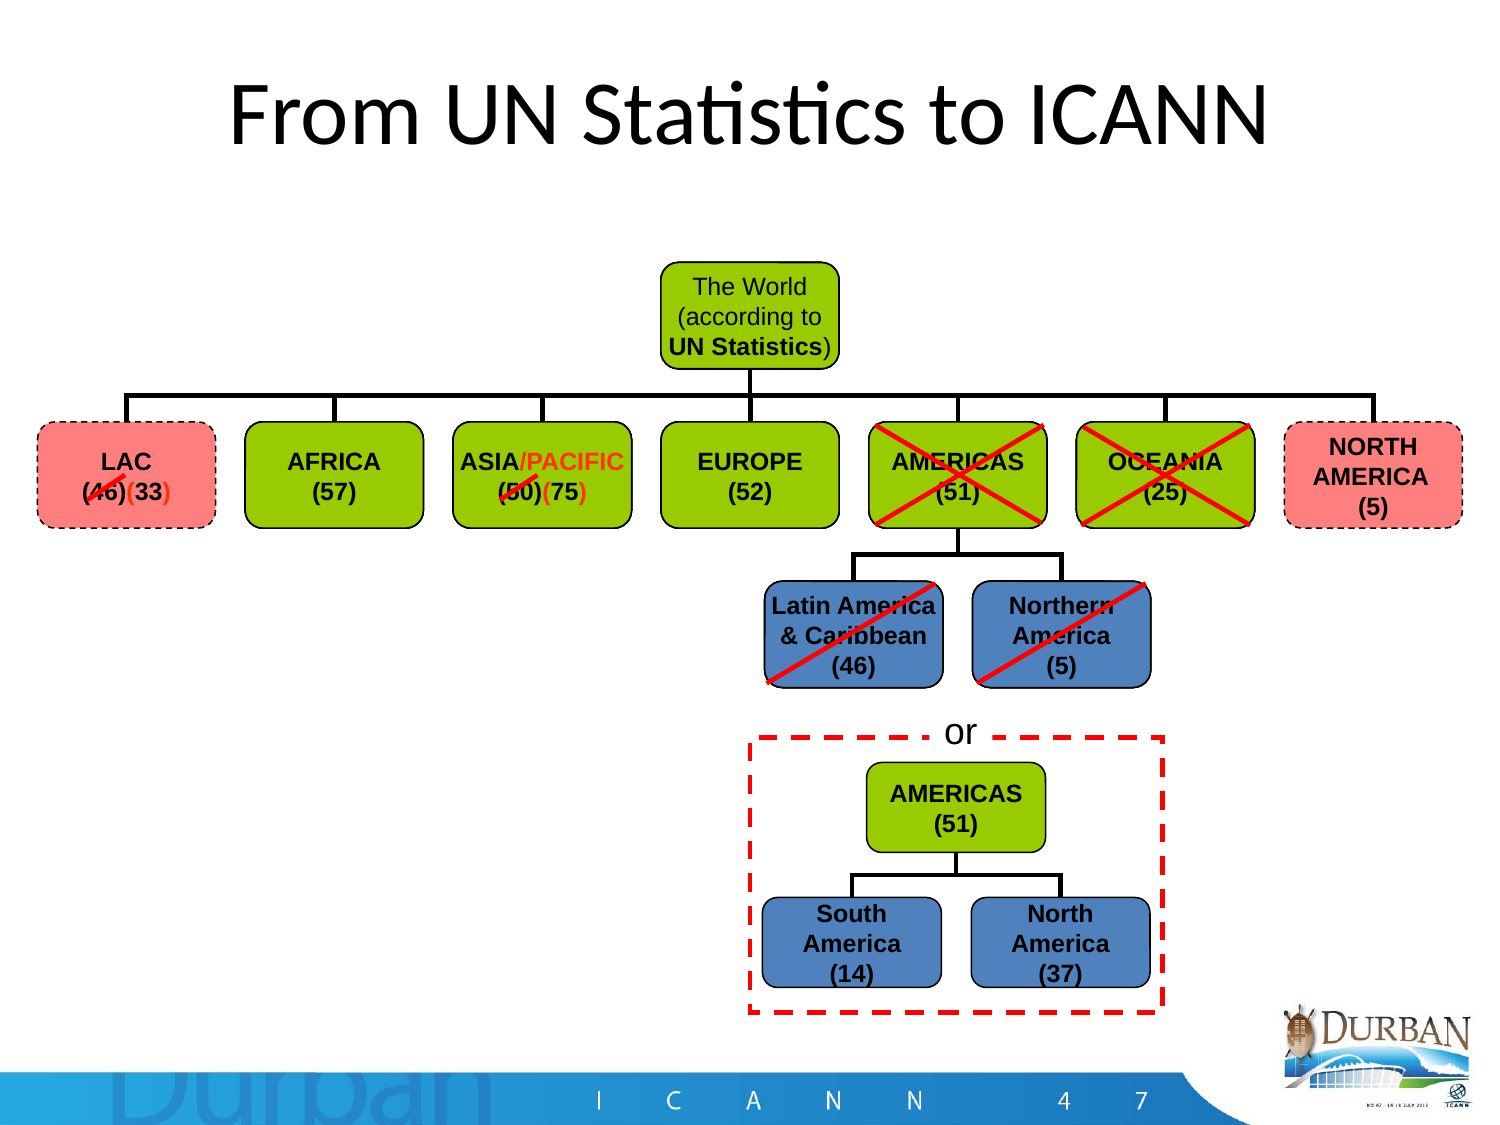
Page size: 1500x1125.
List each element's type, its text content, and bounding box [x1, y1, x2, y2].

picture [0, 1000, 1481, 1125]
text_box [37, 262, 1463, 688]
text_box or [929, 699, 993, 760]
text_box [762, 762, 1151, 988]
text_box [750, 737, 1163, 1013]
title From UN Statistics to ICANN [75, 45, 1425, 233]
